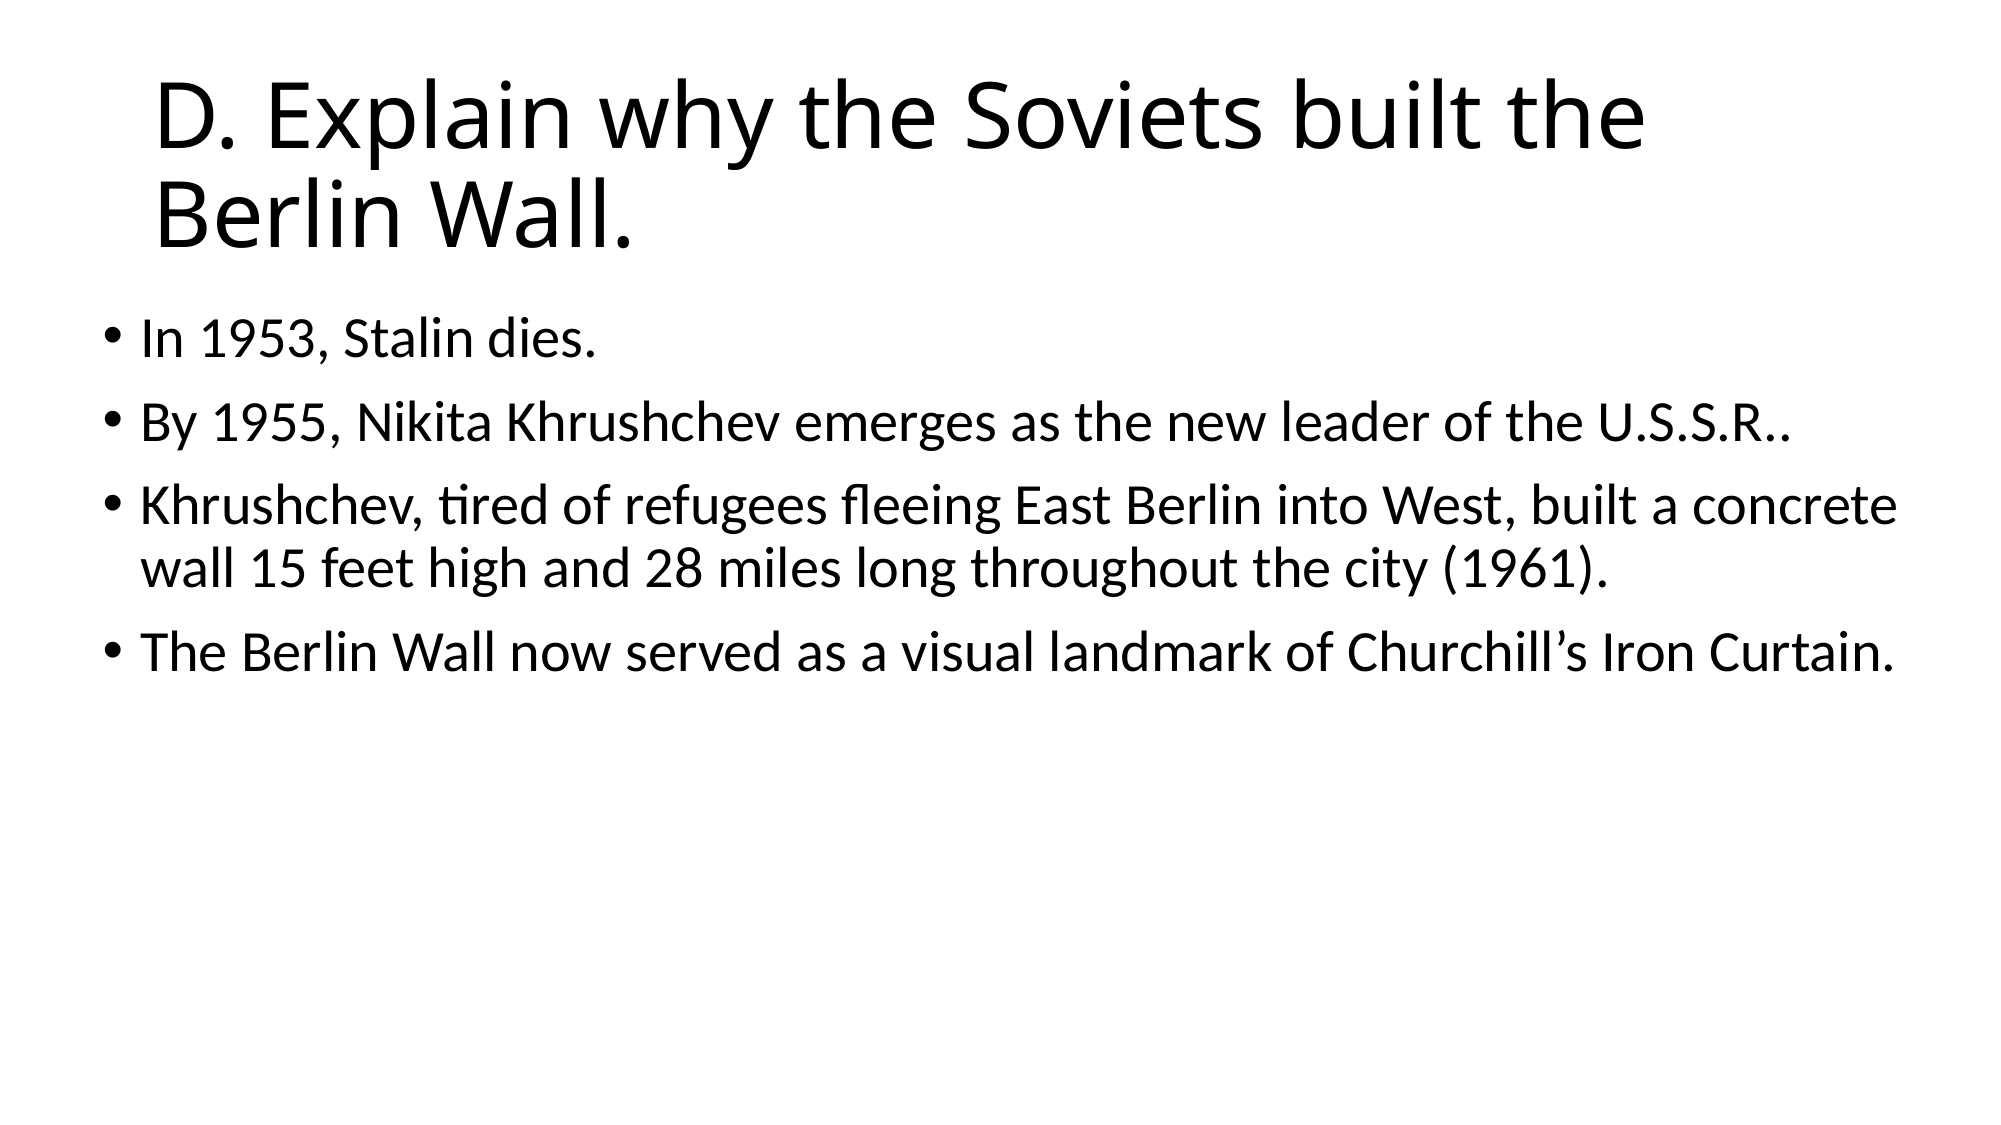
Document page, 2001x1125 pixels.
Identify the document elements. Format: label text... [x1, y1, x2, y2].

list In 1953, Stalin dies. By 1955, Nikita Khrushchev emerges as the new leader of the U.S.S.R.. Khrushchev, tired of refugees fleeing East Berlin into West, built a concrete wall 15 feet high and 28 miles long throughout the city (1961). The Berlin Wall now served as a visual landmark of Churchill’s Iron Curtain. [87, 299, 1926, 1014]
title D. Explain why the Soviets built the Berlin Wall. [137, 59, 1863, 278]
